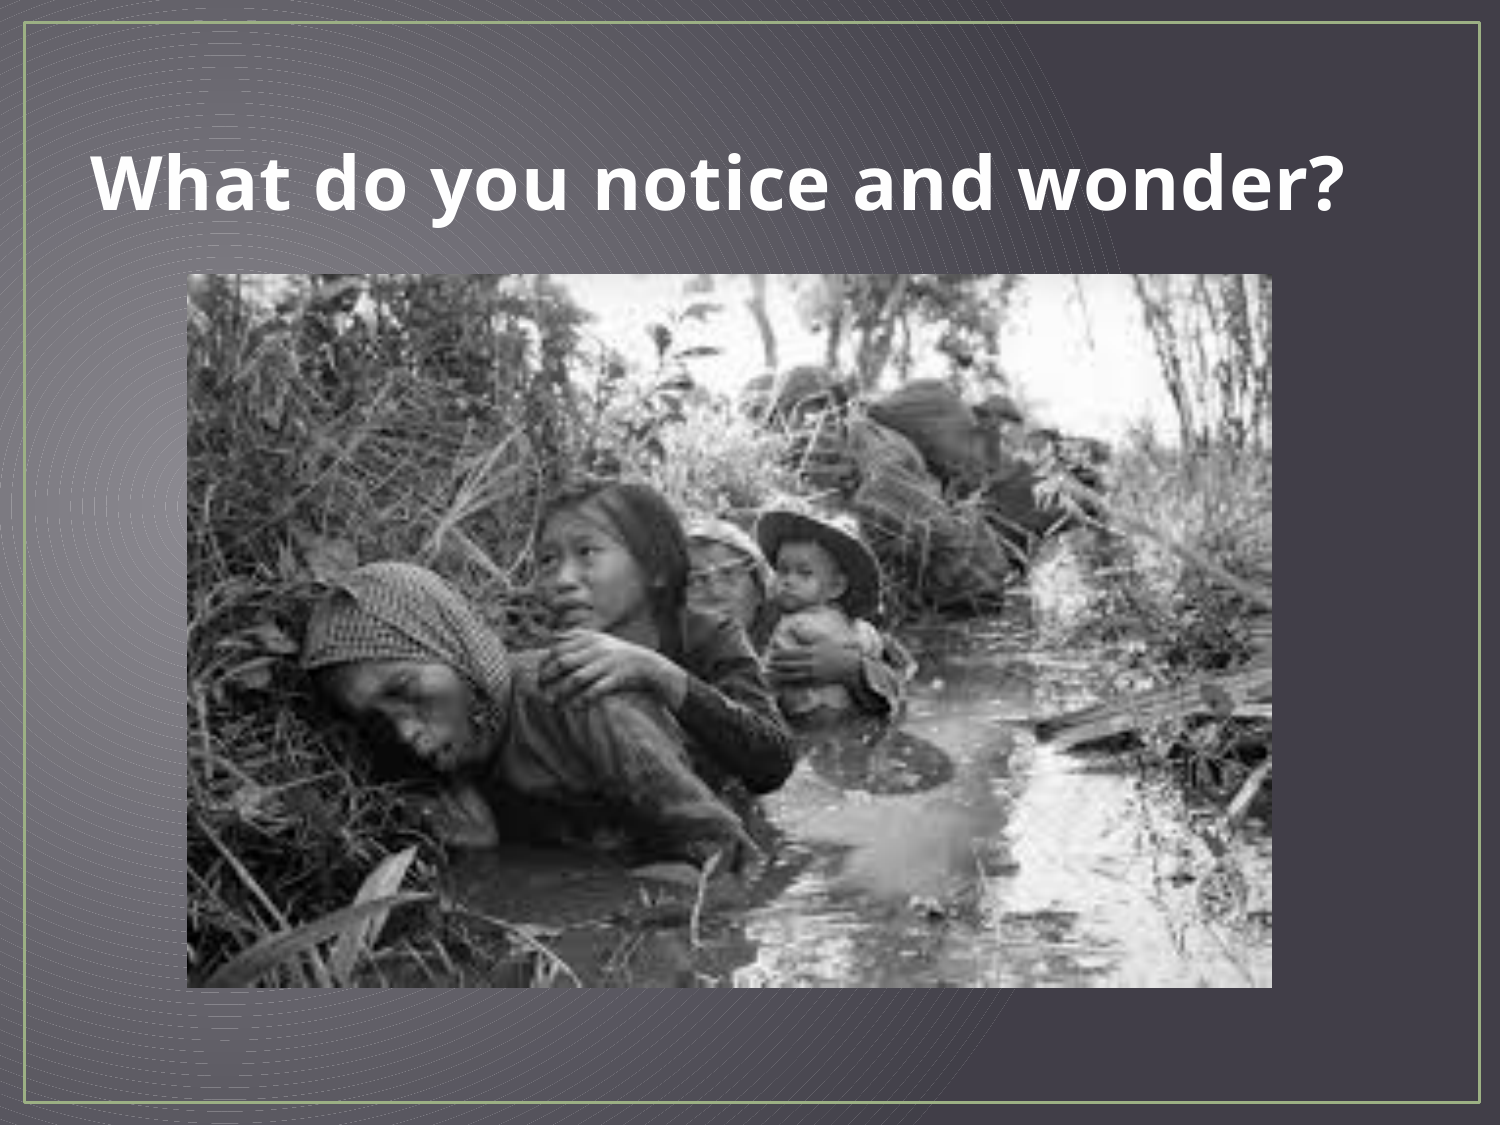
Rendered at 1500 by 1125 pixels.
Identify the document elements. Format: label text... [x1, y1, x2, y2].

title What do you notice and wonder? [75, 45, 1425, 233]
picture [187, 274, 1273, 988]
